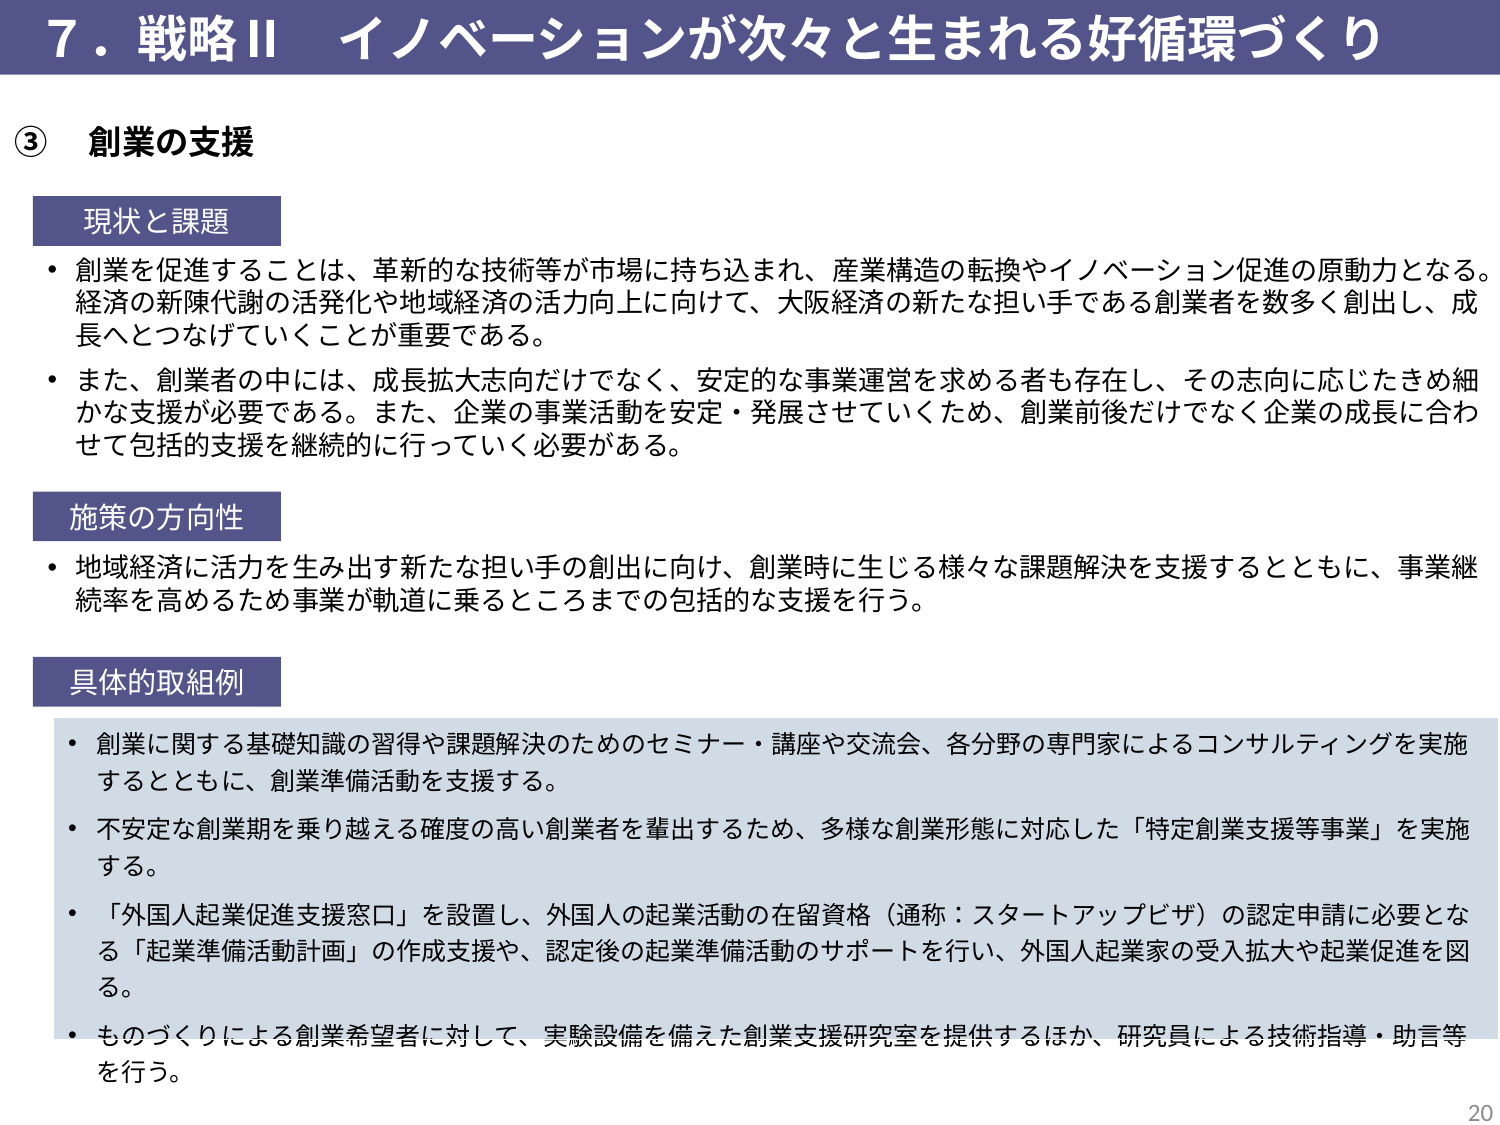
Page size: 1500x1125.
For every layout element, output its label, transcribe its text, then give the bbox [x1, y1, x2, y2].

text_box 創業を促進することは、革新的な技術等が市場に持ち込まれ、産業構造の転換やイノベーション促進の原動力となる。経済の新陳代謝の活発化や地域経済の活力向上に向けて、大阪経済の新たな担い手である創業者を数多く創出し、成長へとつなげていくことが重要である。 また、創業者の中には、成長拡大志向だけでなく、安定的な事業運営を求める者も存在し、その志向に応じたきめ細かな支援が必要である。また、企業の事業活動を安定・発展させていくため、創業前後だけでなく企業の成長に合わせて包括的支援を継続的に行っていく必要がある。 [32, 245, 1500, 468]
text_box 地域経済に活力を生み出す新たな担い手の創出に向け、創業時に生じる様々な課題解決を支援するとともに、事業継続率を高めるため事業が軌道に乗るところまでの包括的な支援を行う。 [32, 543, 1500, 624]
slide_number 19 [1149, 785, 1500, 1125]
text_box ③ 創業の支援 [0, 113, 998, 169]
text_box 施策の方向性 [32, 491, 281, 542]
table_header 創業に関する基礎知識の習得や課題解決のためのセミナー・講座や交流会、各分野の専門家によるコンサルティングを実施するとともに、創業準備活動を支援する。 不安定な創業期を乗り越える確度の高い創業者を輩出するため、多様な創業形態に対応した「特定創業支援等事業」を実施する。 「外国人起業促進支援窓口」を設置し、外国人の起業活動の在留資格（通称：スタートアップビザ）の認定申請に必要となる「起業準備活動計画」の作成支援や、認定後の起業準備活動のサポートを行い、外国人起業家の受入拡大や起業促進を図る。 ものづくりによる創業希望者に対して、実験設備を備えた創業支援研究室を提供するほか、研究員による技術指導・助言等を行う。 [54, 718, 1498, 1039]
text_box 具体的取組例 [32, 656, 281, 707]
text_box 現状と課題 [32, 196, 281, 245]
text_box ７．戦略Ⅱ イノベーションが次々と生まれる好循環づくり [0, 0, 1500, 75]
